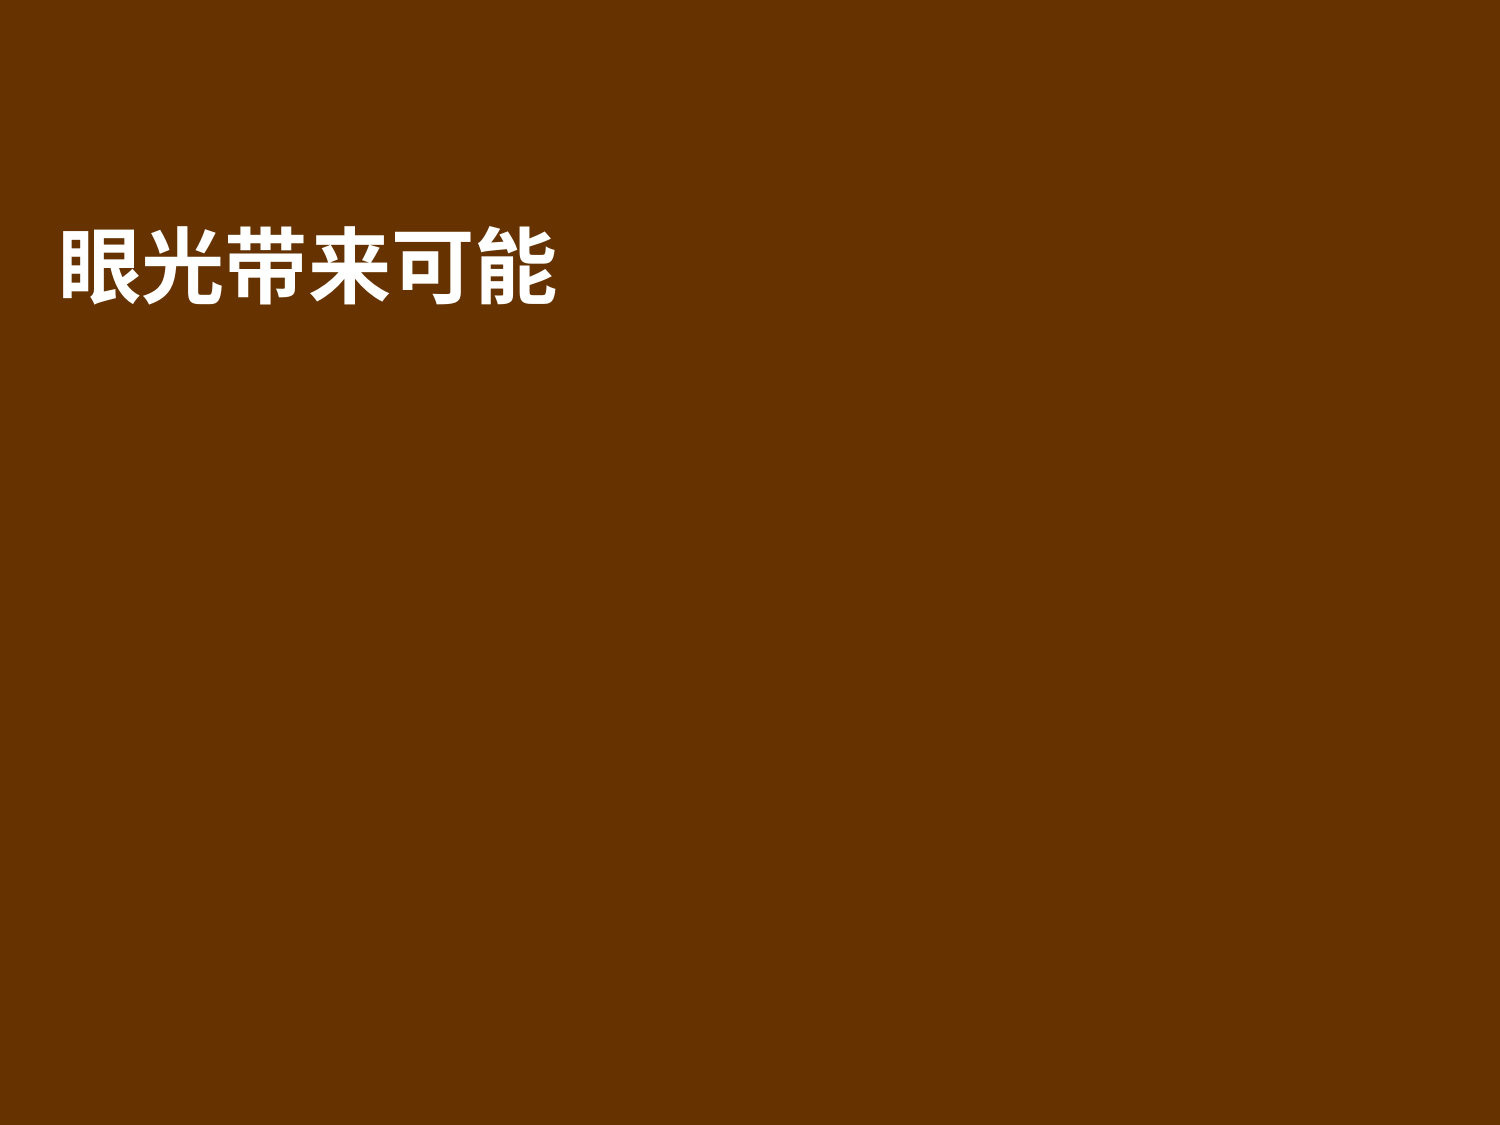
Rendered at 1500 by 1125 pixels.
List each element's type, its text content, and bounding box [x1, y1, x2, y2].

text_box 眼光带来可能 [24, 0, 1463, 1122]
